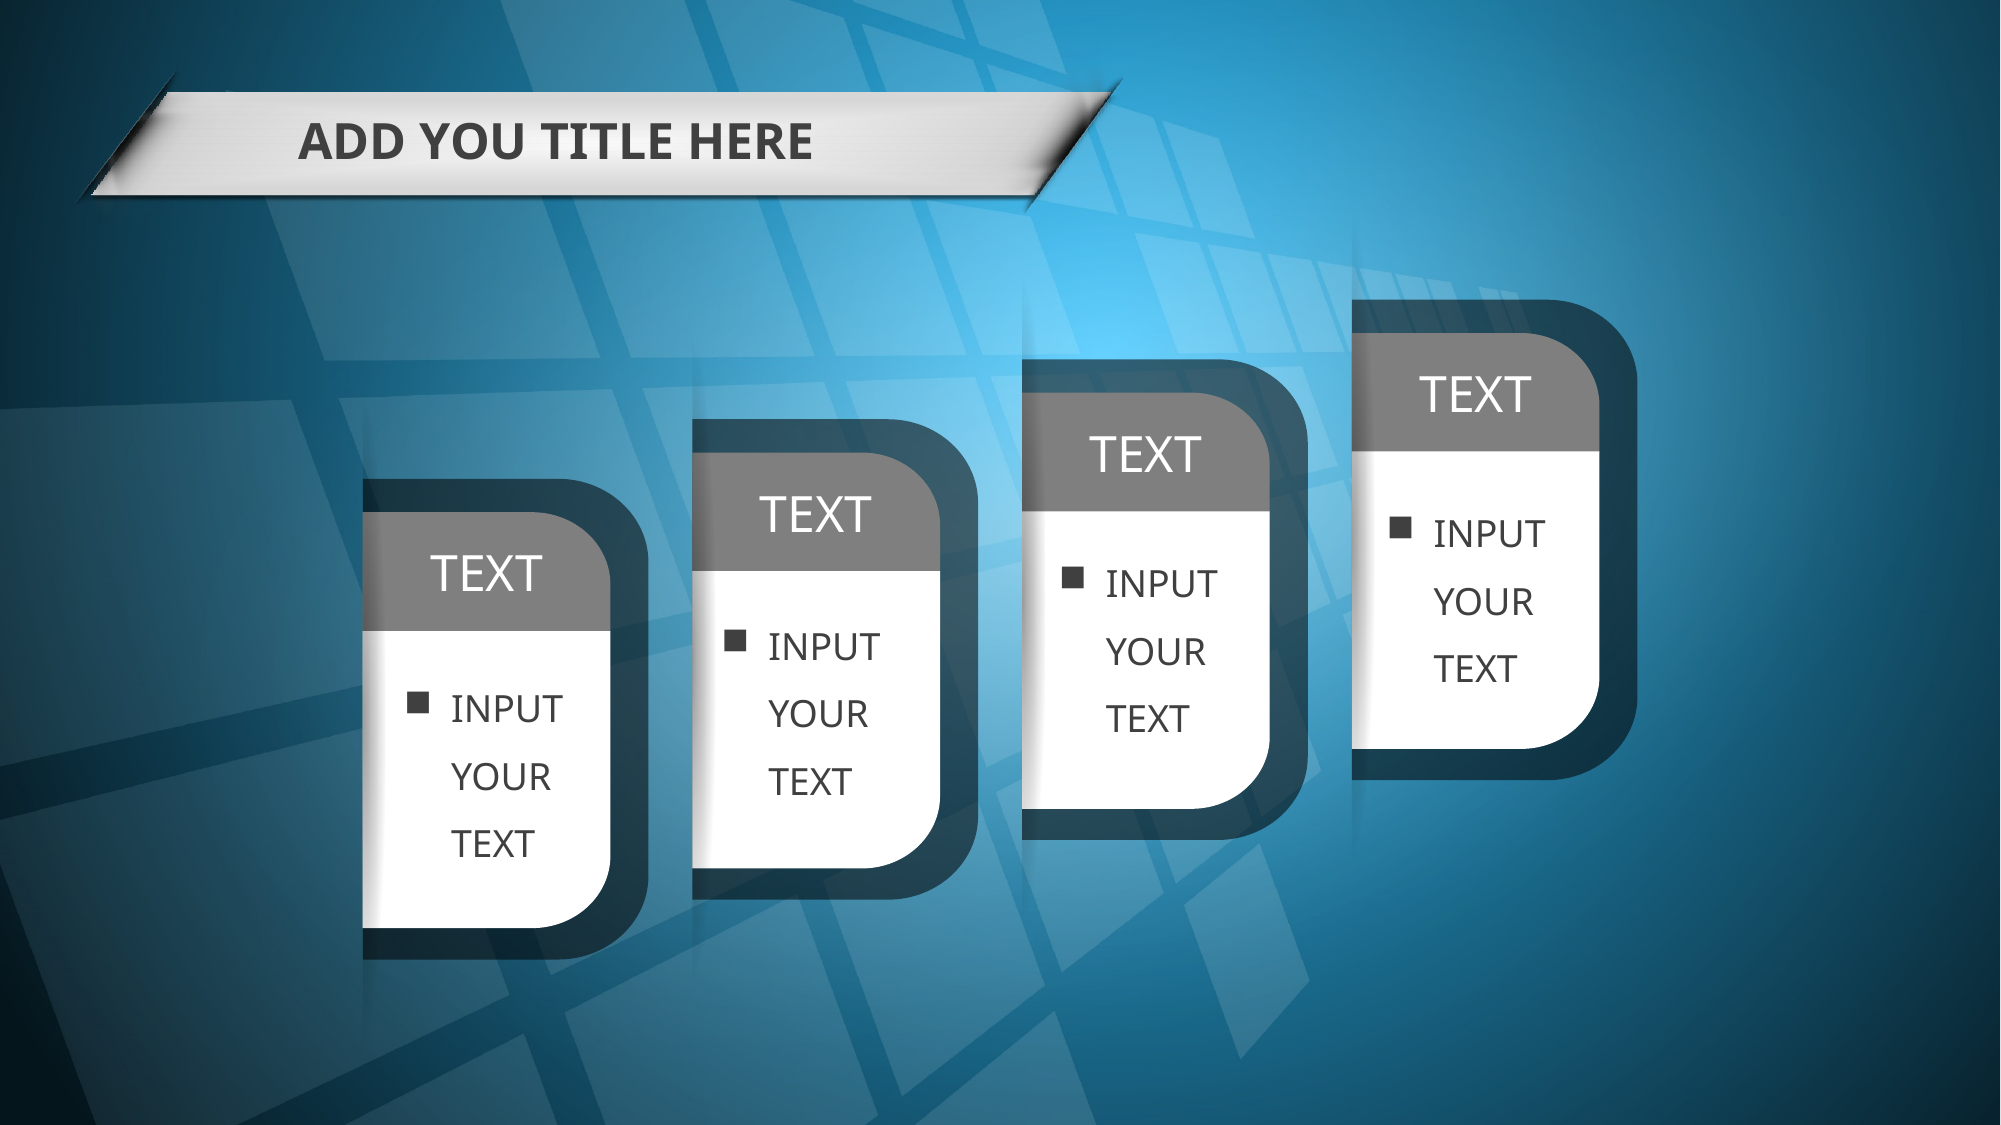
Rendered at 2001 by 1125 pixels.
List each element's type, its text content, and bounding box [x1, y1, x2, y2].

text_box [1375, 451, 1600, 749]
text_box [1046, 359, 1308, 841]
text_box TEXT [1375, 333, 1600, 451]
text_box [1046, 511, 1270, 809]
text_box TEXT [1046, 392, 1270, 511]
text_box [0, 23, 1203, 259]
text_box INPUT YOUR TEXT [716, 592, 918, 811]
text_box [386, 631, 611, 929]
text_box [386, 478, 649, 960]
text_box INPUT YOUR TEXT [389, 655, 600, 873]
text_box INPUT YOUR TEXT [1375, 480, 1583, 698]
text_box [716, 419, 979, 900]
picture [0, 0, 2001, 1125]
text_box INPUT YOUR TEXT [1046, 530, 1255, 748]
text_box TEXT [386, 512, 611, 631]
text_box [716, 571, 941, 869]
text_box TEXT [716, 452, 941, 571]
text_box [1375, 299, 1638, 781]
